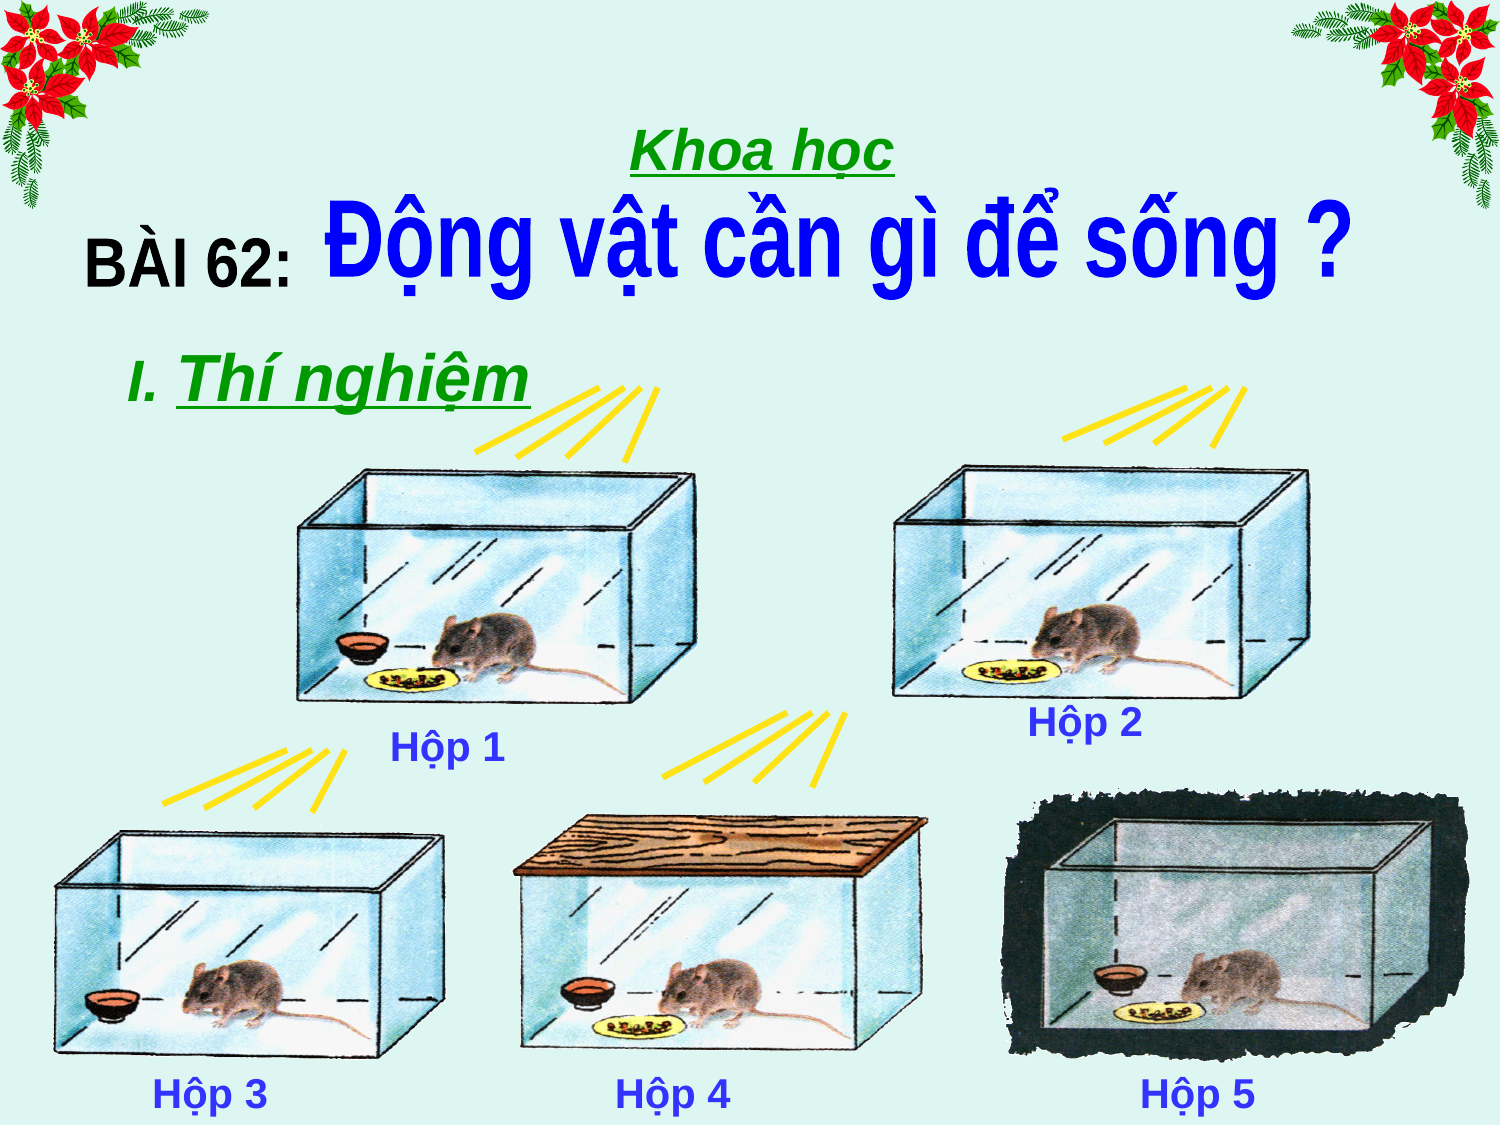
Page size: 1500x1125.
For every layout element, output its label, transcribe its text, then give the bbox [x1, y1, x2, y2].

picture [0, 0, 210, 210]
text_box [662, 712, 846, 788]
picture [999, 787, 1470, 1063]
picture [862, 449, 1326, 709]
text_box Hộp 1 [374, 729, 538, 778]
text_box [474, 387, 658, 448]
text_box Hộp 5 [1124, 1072, 1288, 1125]
picture [49, 824, 451, 1063]
picture [1290, 0, 1500, 210]
text_box Khoa học [213, 37, 1285, 188]
text_box Hộp 3 [137, 1072, 300, 1125]
picture [499, 799, 938, 1063]
text_box I. Thí nghiệm [112, 312, 463, 438]
picture [274, 449, 713, 721]
text_box Hộp 4 [600, 1072, 775, 1125]
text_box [1062, 387, 1246, 448]
text_box Hộp 2 [1012, 717, 1188, 753]
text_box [162, 749, 346, 813]
